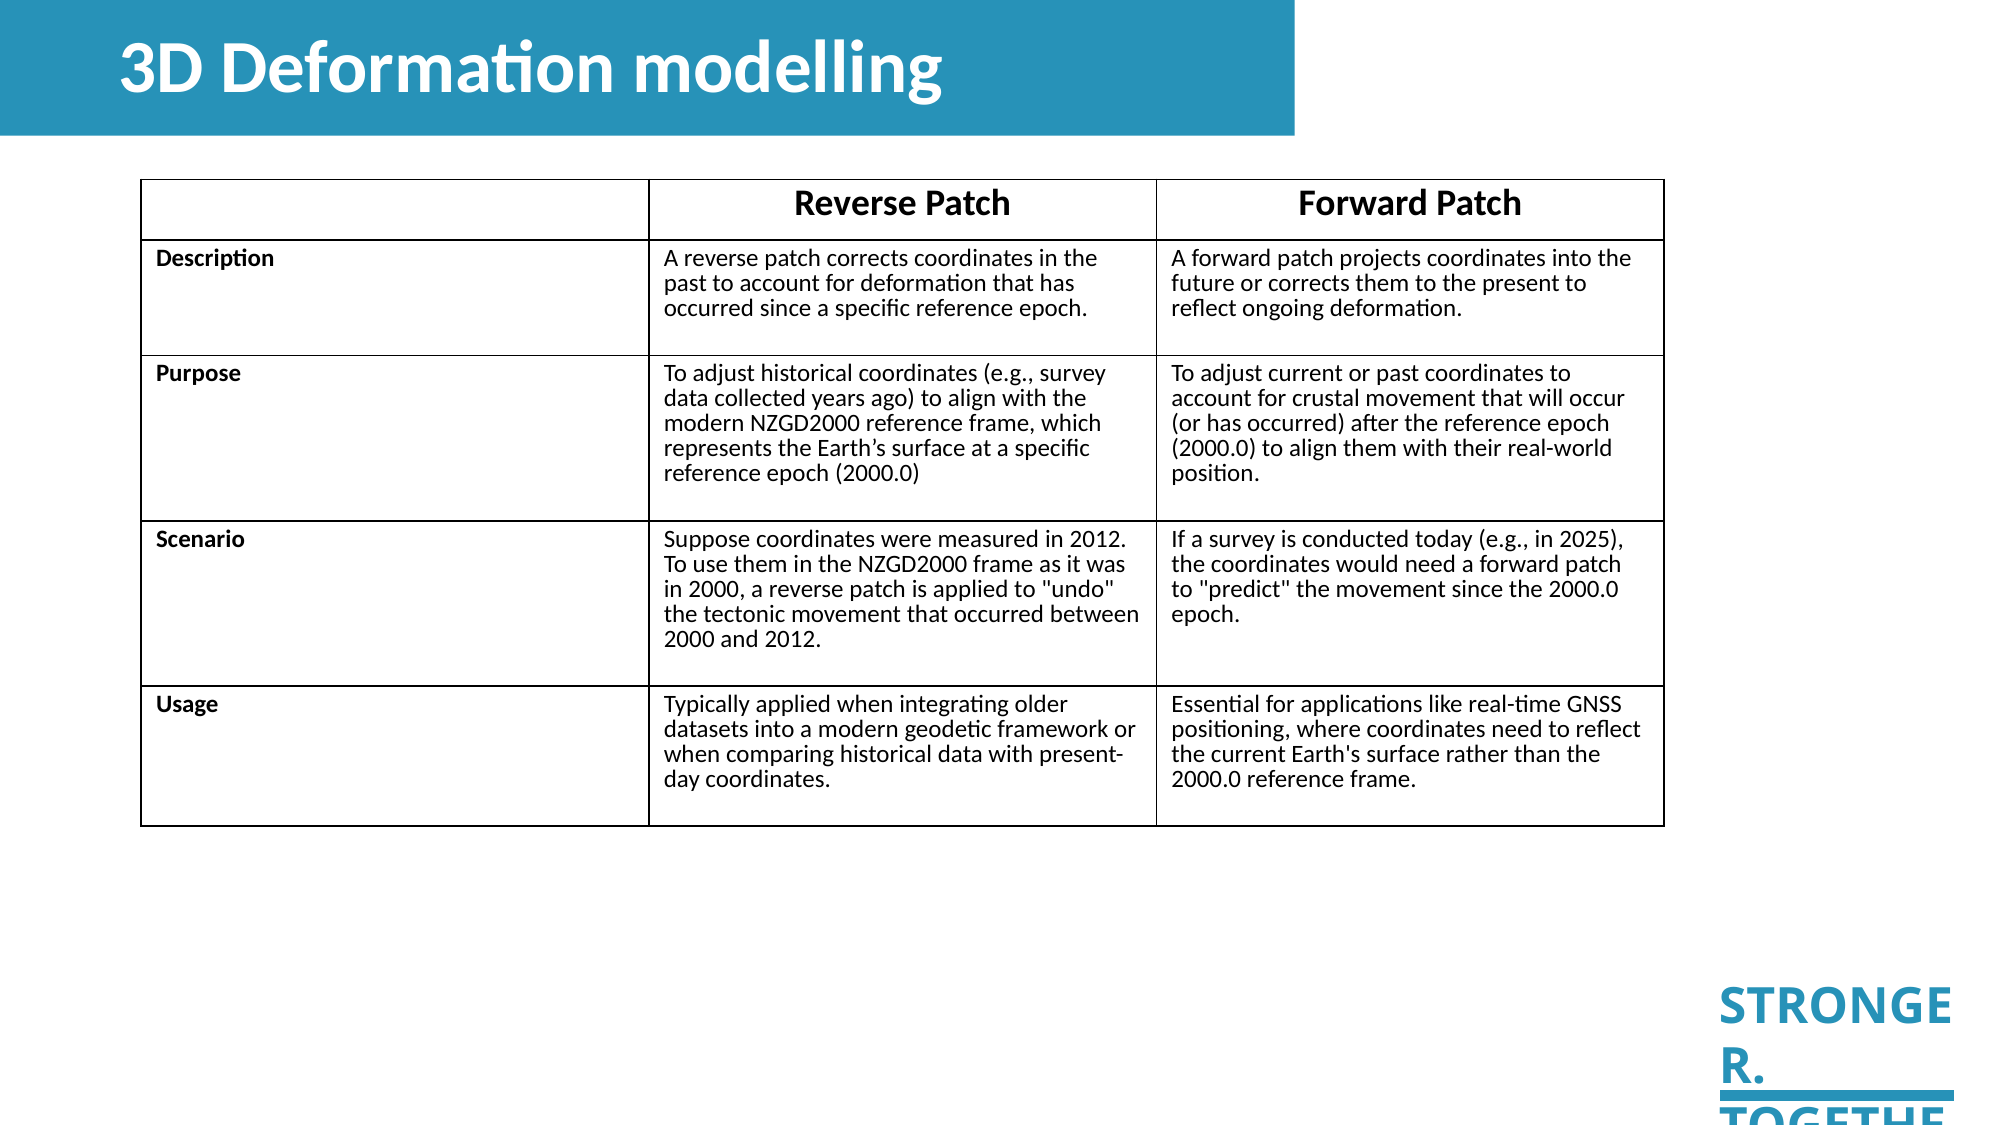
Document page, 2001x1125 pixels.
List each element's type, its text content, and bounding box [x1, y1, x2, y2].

table_cell A reverse patch corrects coordinates in the past to account for deformation that has occurred since a specific reference epoch. [650, 241, 1156, 355]
text_box 3D Deformation modelling [0, 0, 1295, 136]
table_header Forward Patch [1157, 180, 1663, 239]
table_cell Scenario [142, 522, 648, 685]
table_header [142, 180, 648, 239]
table_cell To adjust current or past coordinates to account for crustal movement that will occur (or has occurred) after the reference epoch (2000.0) to align them with their real-world position. [1157, 356, 1663, 520]
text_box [1651, 930, 2000, 1125]
table_cell To adjust historical coordinates (e.g., survey data collected years ago) to align with the modern NZGD2000 reference frame, which represents the Earth’s surface at a specific reference epoch (2000.0) [650, 356, 1156, 520]
table_cell Suppose coordinates were measured in 2012. To use them in the NZGD2000 frame as it was in 2000, a reverse patch is applied to "undo" the tectonic movement that occurred between 2000 and 2012. [650, 522, 1156, 685]
table_cell Essential for applications like real-time GNSS positioning, where coordinates need to reflect the current Earth's surface rather than the 2000.0 reference frame. [1157, 687, 1663, 825]
table_cell Typically applied when integrating older datasets into a modern geodetic framework or when comparing historical data with present-day coordinates. [650, 687, 1156, 825]
table_cell If a survey is conducted today (e.g., in 2025), the coordinates would need a forward patch to "predict" the movement since the 2000.0 epoch. [1157, 522, 1663, 685]
table_cell Usage [142, 687, 648, 825]
table_cell Description [142, 241, 648, 355]
table_cell Purpose [142, 356, 648, 520]
table_cell A forward patch projects coordinates into the future or corrects them to the present to reflect ongoing deformation. [1157, 241, 1663, 355]
table_header Reverse Patch [650, 180, 1156, 239]
